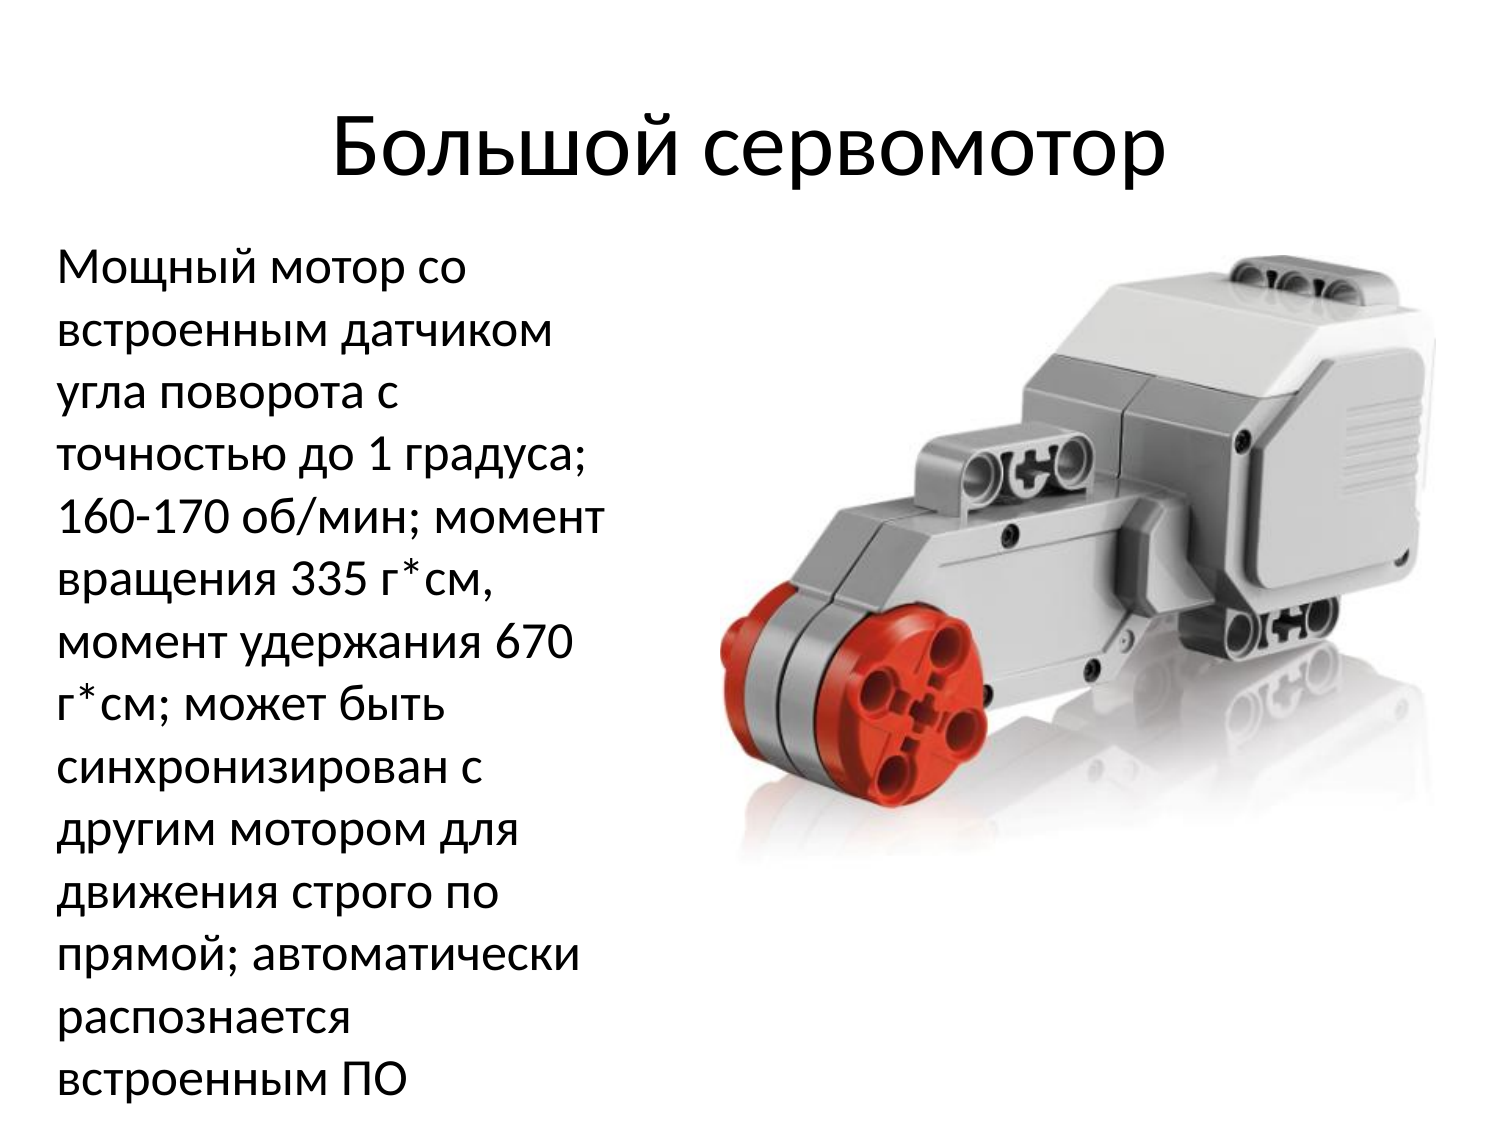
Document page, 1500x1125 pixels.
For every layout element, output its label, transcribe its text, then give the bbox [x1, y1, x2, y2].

text_box Мощный мотор со встроенным датчиком угла поворота с точностью до 1 градуса; 160-170 об/мин; момент вращения 335 г*см, момент удержания 670 г*см; может быть синхронизирован с другим мотором для движения строго по прямой; автоматически распознается встроенным ПО [41, 243, 656, 1094]
title Большой сервомотор [75, 45, 1425, 233]
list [720, 255, 1436, 870]
